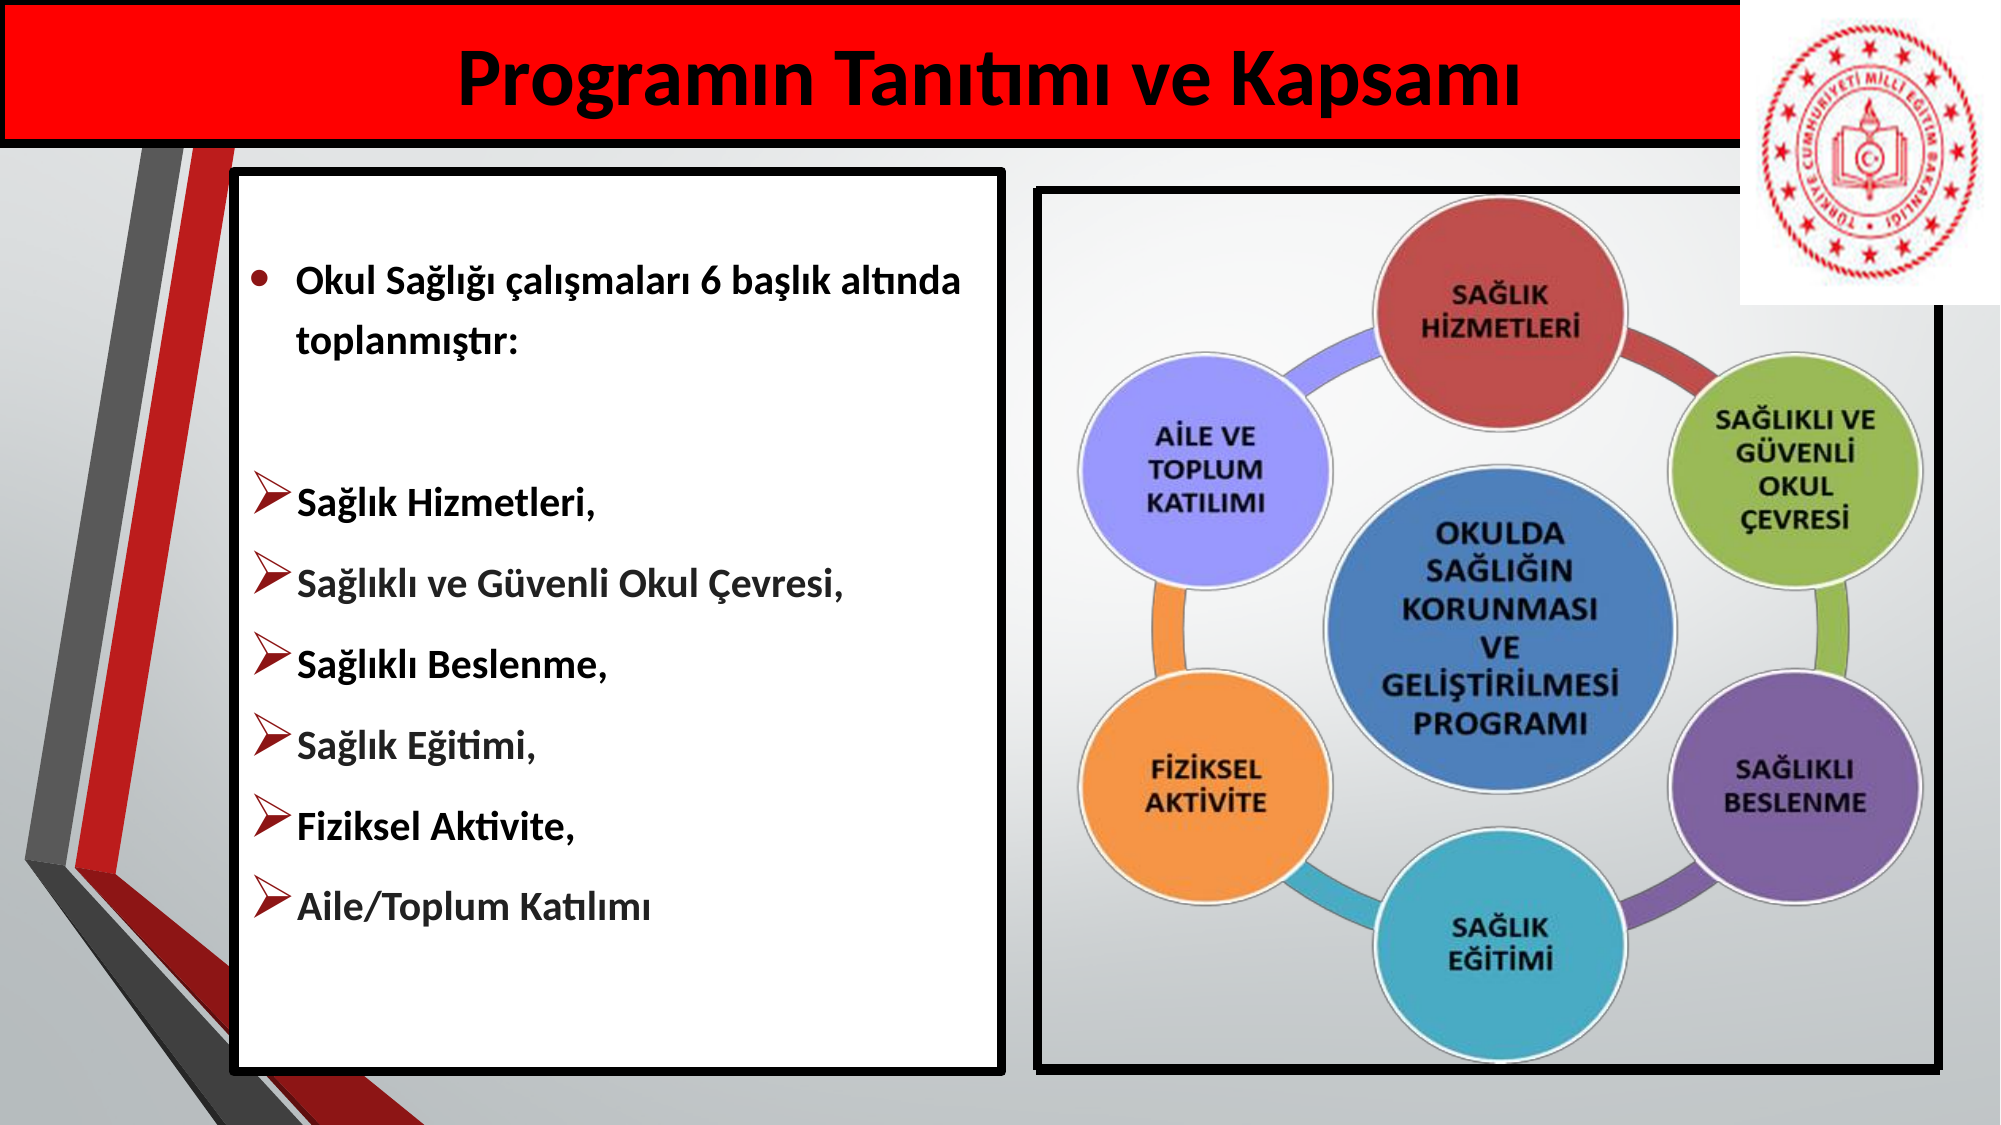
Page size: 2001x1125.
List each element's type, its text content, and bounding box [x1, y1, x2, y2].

title Programın Tanıtımı ve Kapsamı [0, 0, 1739, 144]
picture [1739, 0, 2000, 306]
list Okul Sağlığı çalışmaları 6 başlık altında toplanmıştır: Sağlık Hizmetleri, Sağlıklı ve Güvenli Okul Çevresi, Sağlıklı Beslenme, Sağlık Eğitimi, Fiziksel Aktivite, Aile/Toplum Katılımı [233, 170, 1003, 1073]
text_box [1038, 188, 1938, 1072]
